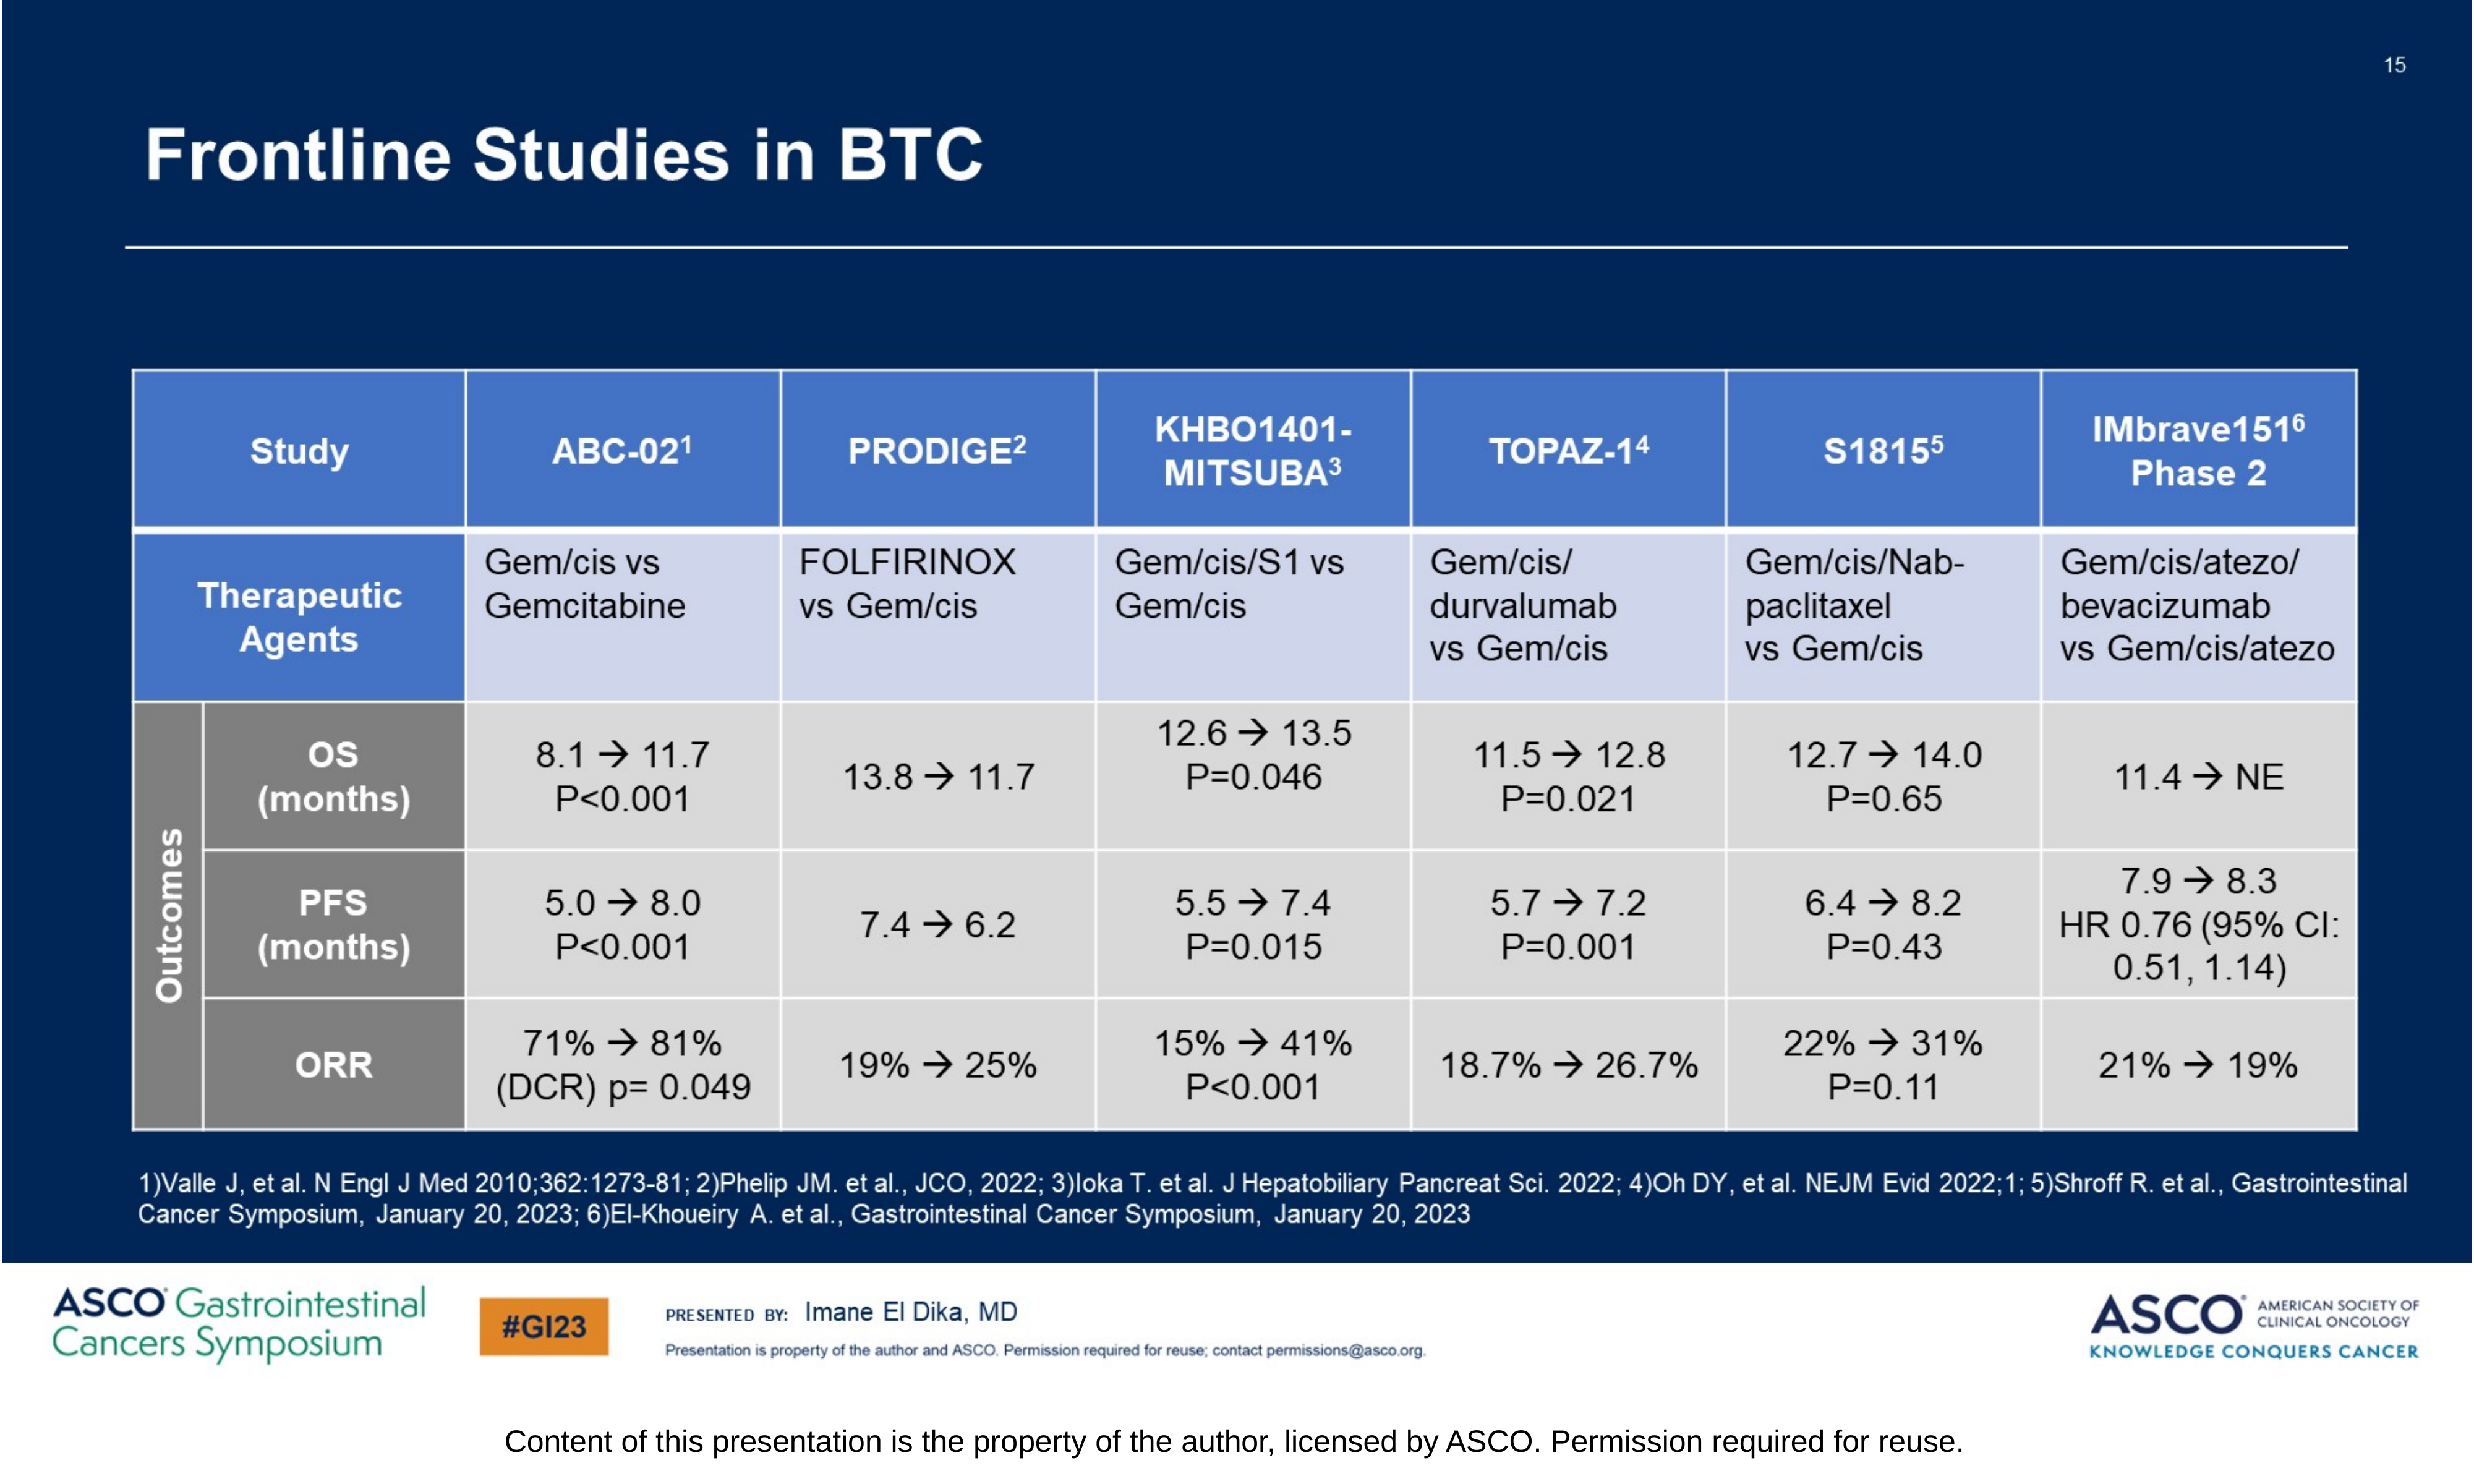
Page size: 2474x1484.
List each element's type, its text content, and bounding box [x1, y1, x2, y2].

text_box Content of this presentation is the property of the author, licensed by ASCO. Permission required for reuse. [0, 1399, 2474, 1477]
picture [2, 0, 2472, 1389]
